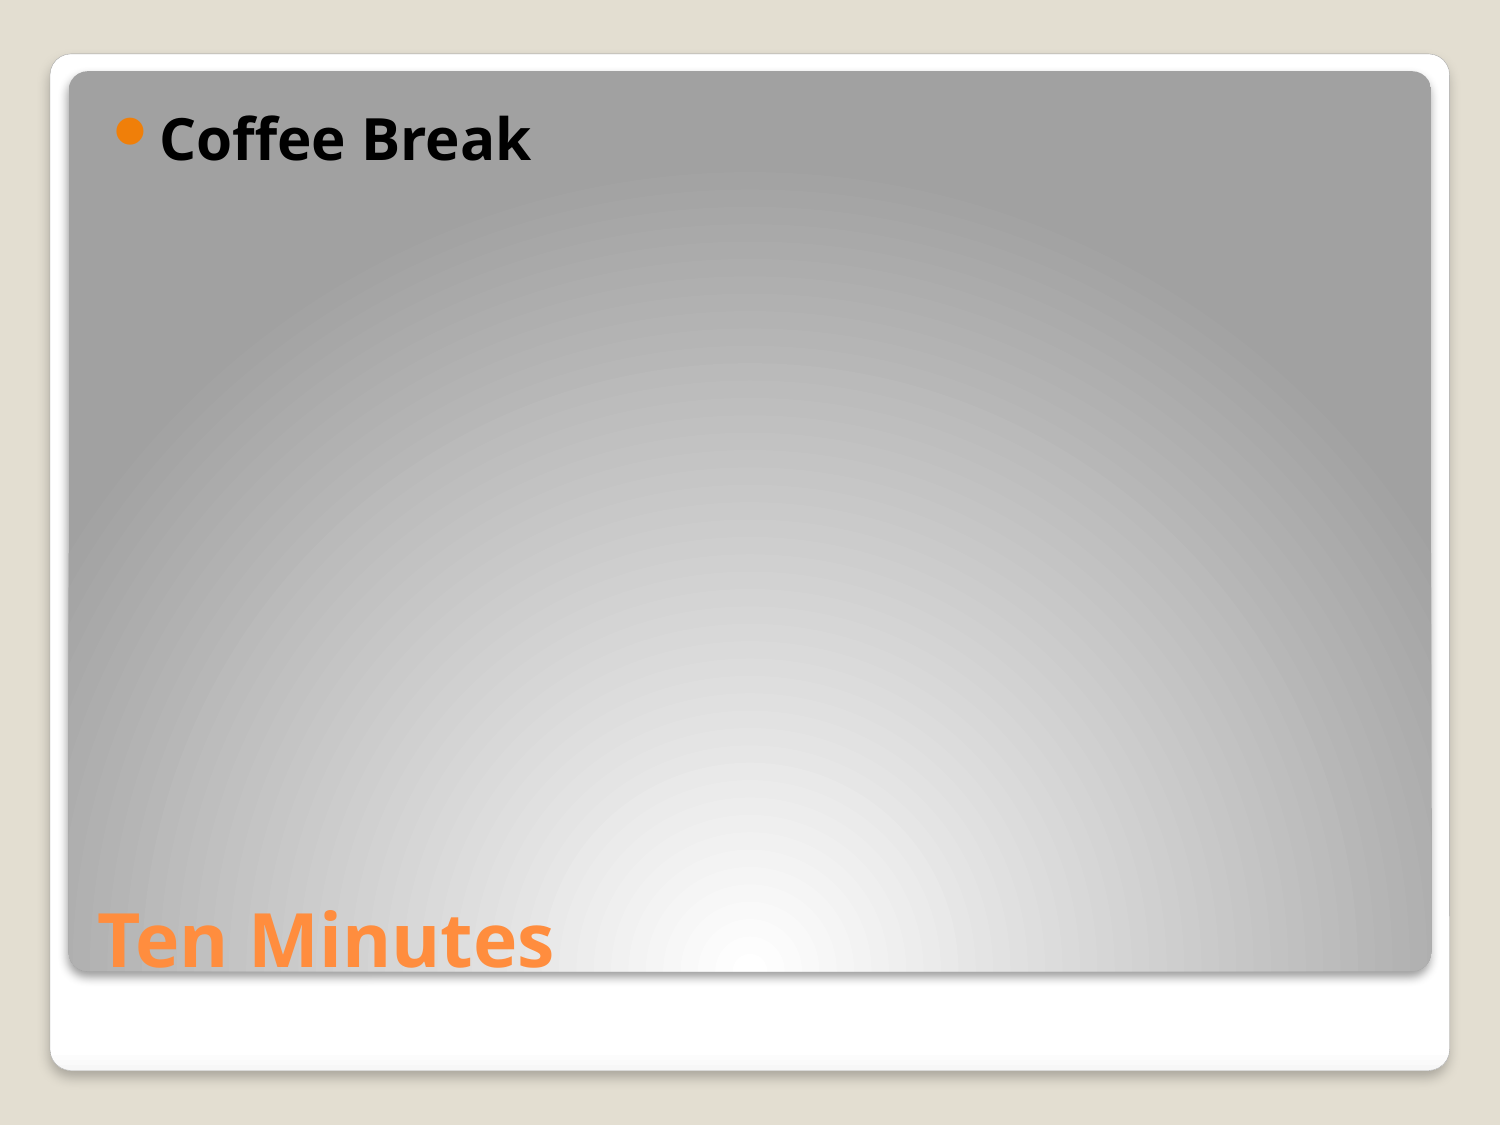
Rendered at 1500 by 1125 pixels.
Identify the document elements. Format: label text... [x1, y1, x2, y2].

list Coffee Break [82, 86, 1425, 774]
title Ten Minutes [82, 817, 1425, 991]
